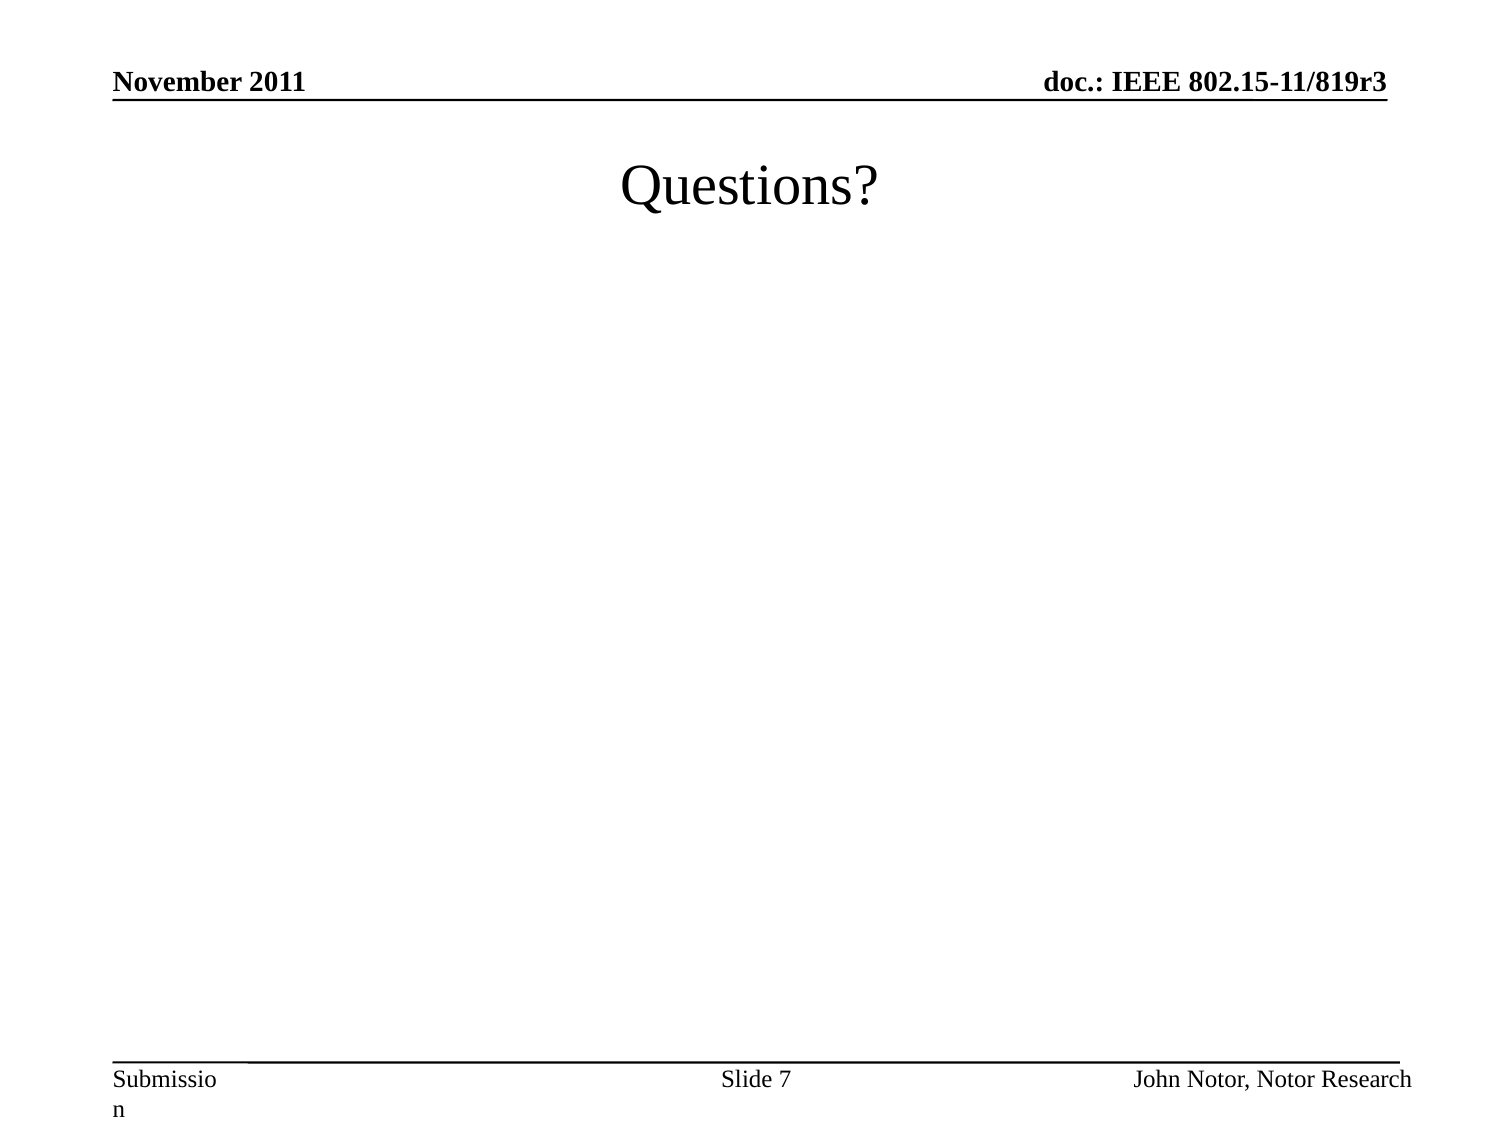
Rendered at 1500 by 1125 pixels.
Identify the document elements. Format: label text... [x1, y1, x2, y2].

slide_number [112, 61, 376, 98]
title Questions? [112, 112, 1388, 251]
slide_number Slide 7 [712, 1061, 800, 1093]
footer John Notor, Notor Research [899, 1061, 1413, 1093]
